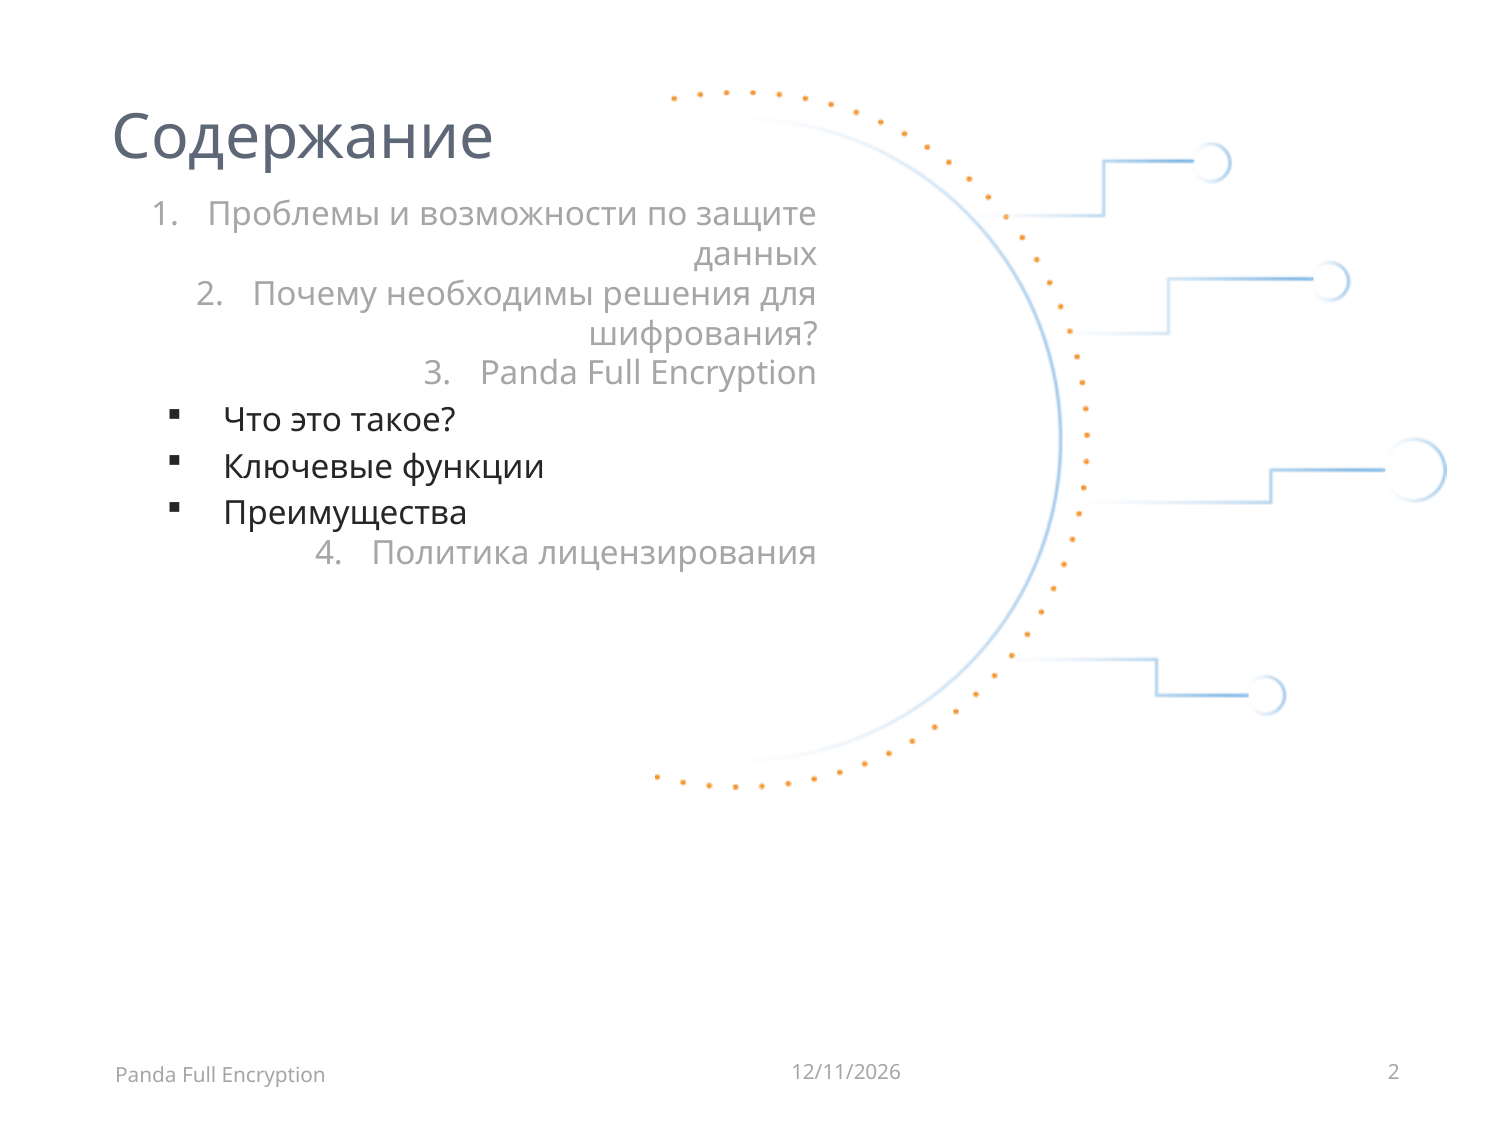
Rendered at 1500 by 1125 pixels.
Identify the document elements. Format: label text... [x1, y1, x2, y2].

list Проблемы и возможности по защите данных Почему необходимы решения для шифрования? Panda Full Encryption Что это такое? Ключевые функции Преимущества Политика лицензирования [76, 184, 833, 929]
slide_number 2 [1202, 1054, 1400, 1092]
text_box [654, 89, 1448, 790]
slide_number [786, 1054, 1136, 1092]
title Содержание [96, 88, 654, 184]
footer Panda Full Encryption [100, 1054, 786, 1092]
